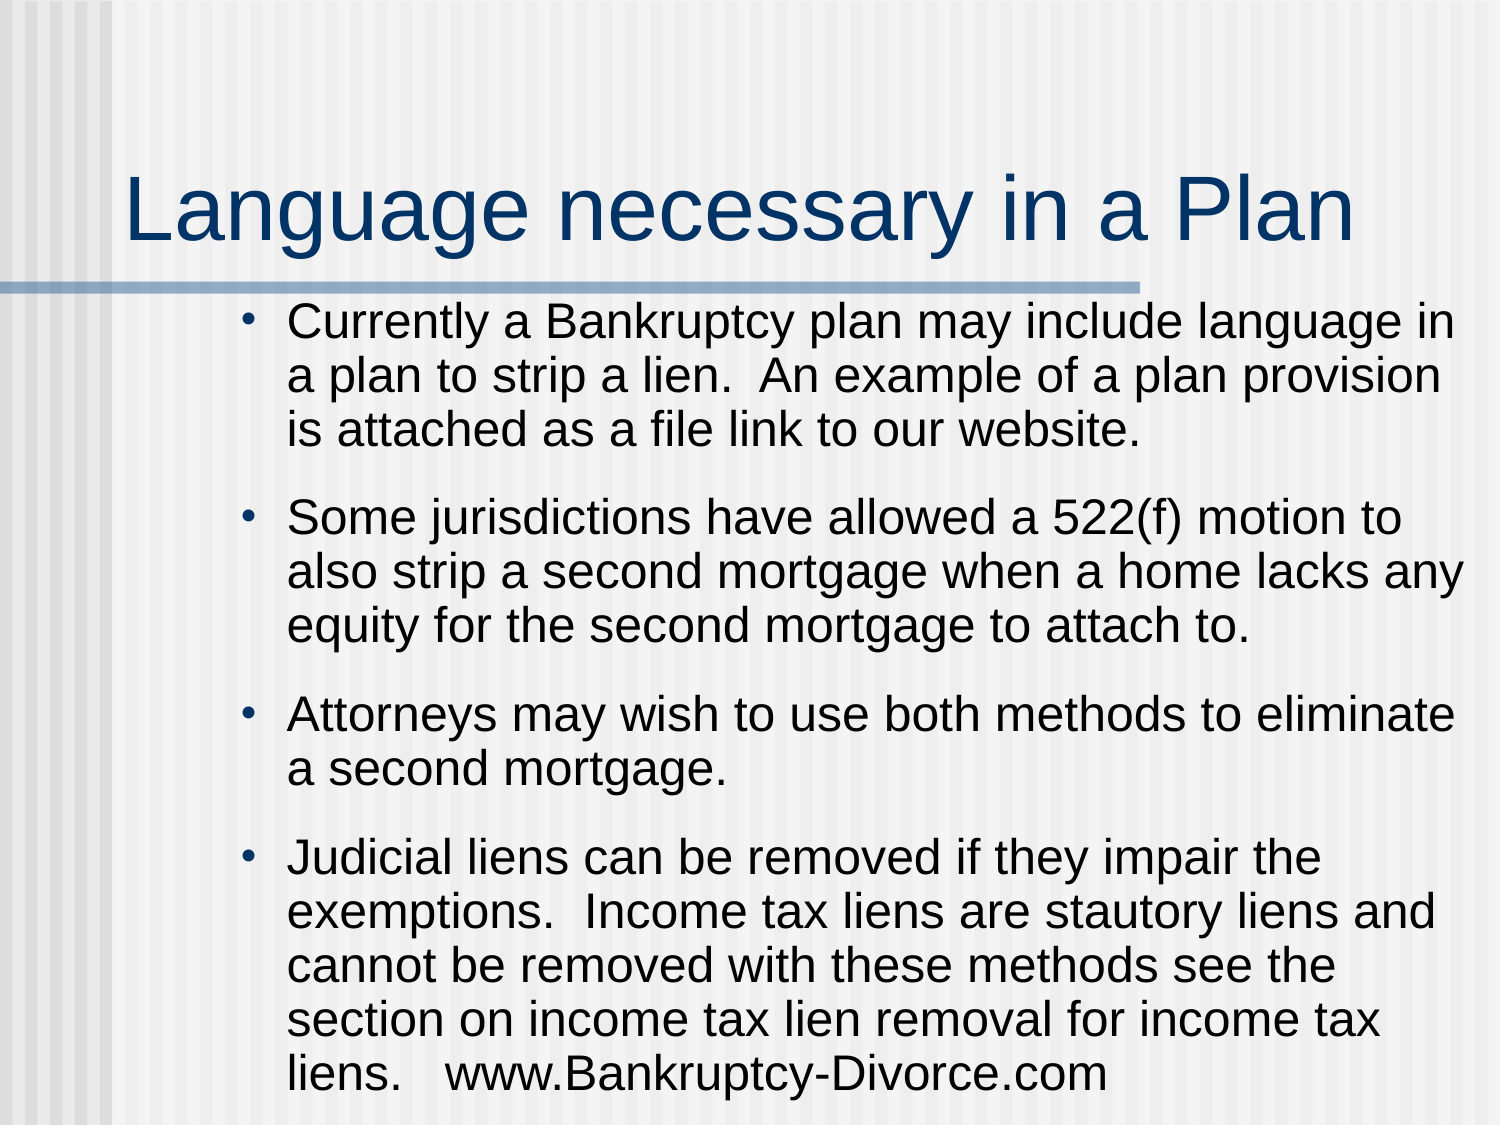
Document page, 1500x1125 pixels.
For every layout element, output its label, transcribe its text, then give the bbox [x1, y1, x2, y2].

list Currently a Bankruptcy plan may include language in a plan to strip a lien. An example of a plan provision is attached as a file link to our website. Some jurisdictions have allowed a 522(f) motion to also strip a second mortgage when a home lacks any equity for the second mortgage to attach to. Attorneys may wish to use both methods to eliminate a second mortgage. Judicial liens can be removed if they impair the exemptions. Income tax liens are stautory liens and cannot be removed with these methods see the section on income tax lien removal for income tax liens. www.Bankruptcy-Divorce.com [149, 287, 1481, 1000]
title Language necessary in a Plan [0, 87, 1482, 267]
